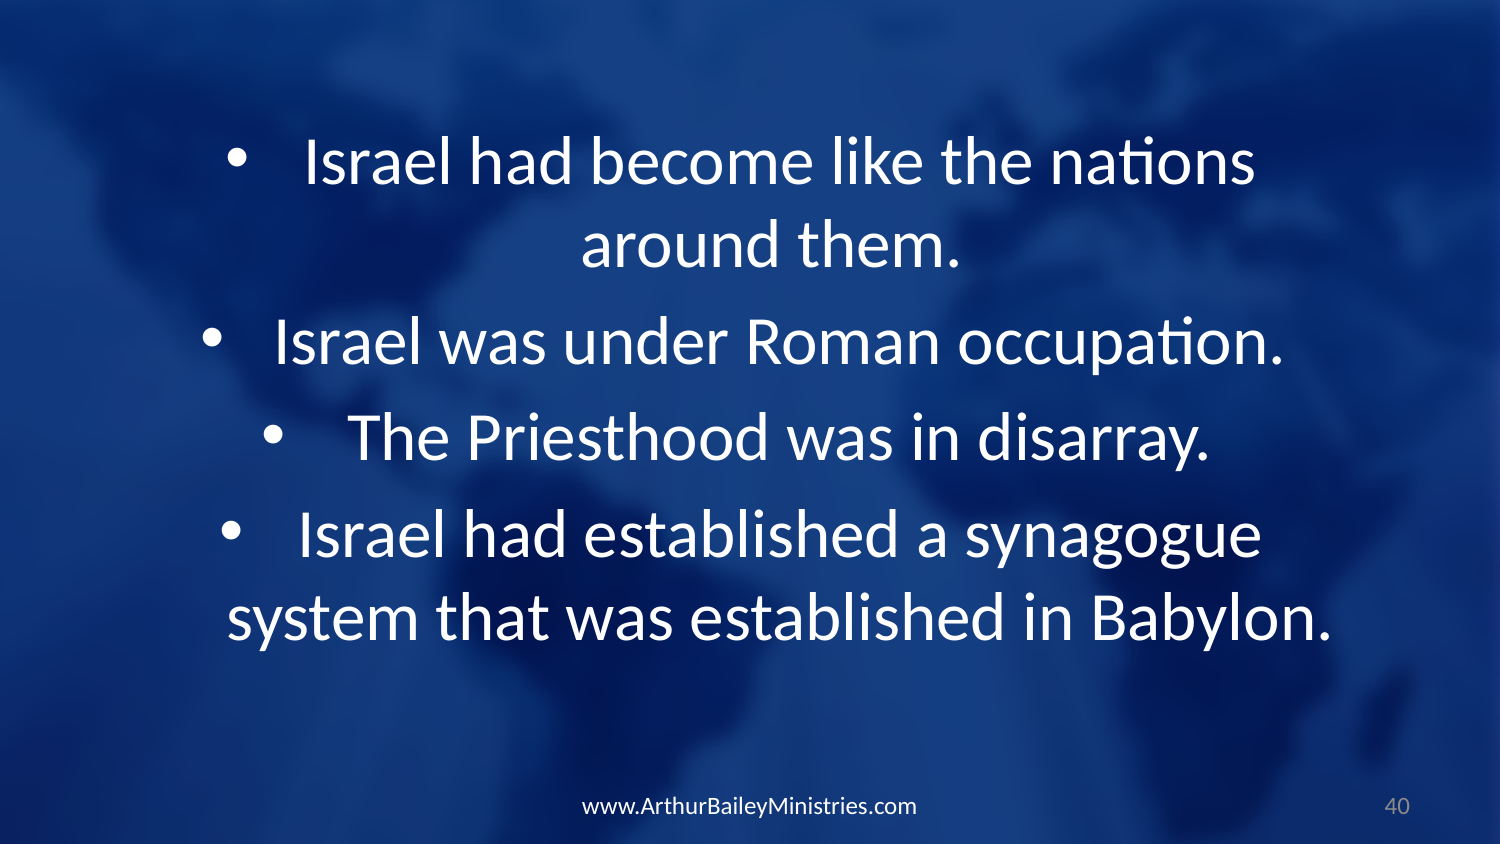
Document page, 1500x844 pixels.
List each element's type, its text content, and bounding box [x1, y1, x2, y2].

list Israel had become like the nations around them. Israel was under Roman occupation. The Priesthood was in disarray. Israel had established a synagogue system that was established in Babylon. [151, 107, 1355, 741]
picture [0, 0, 1500, 844]
slide_number 40 [1074, 782, 1425, 827]
footer www.ArthurBaileyMinistries.com [512, 782, 988, 827]
